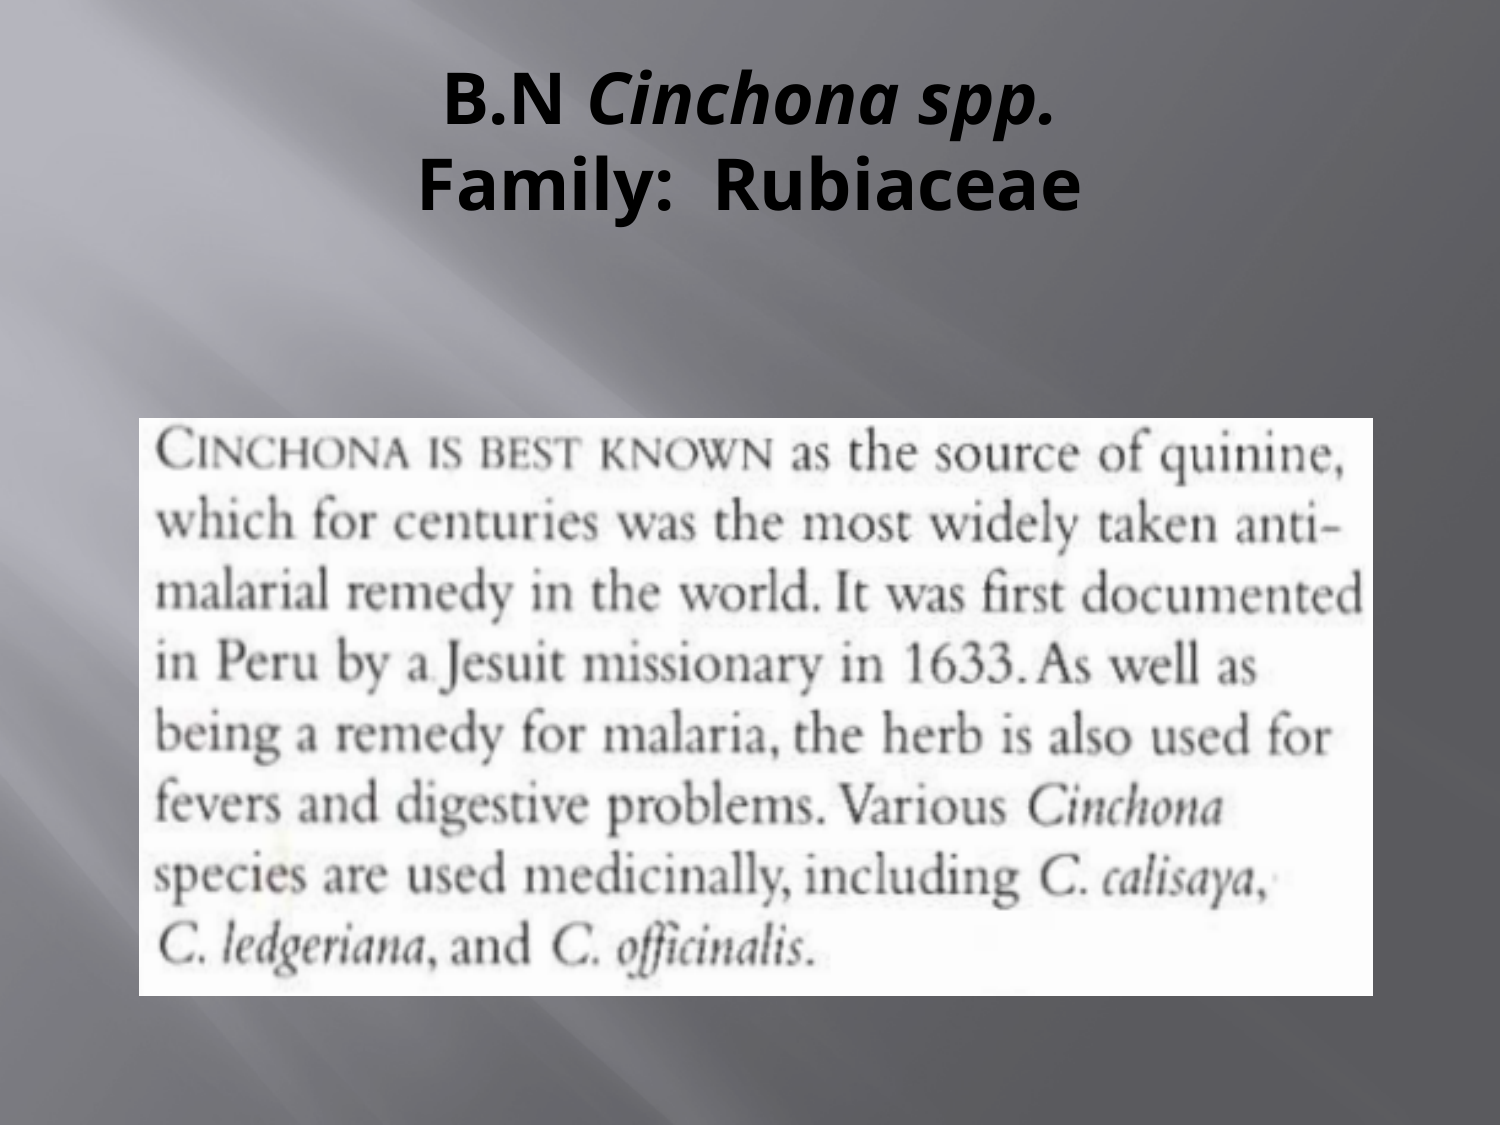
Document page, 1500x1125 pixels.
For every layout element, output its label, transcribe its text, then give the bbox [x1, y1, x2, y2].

picture [139, 418, 1373, 997]
title B.N Cinchona spp. Family: Rubiaceae [75, 45, 1425, 233]
